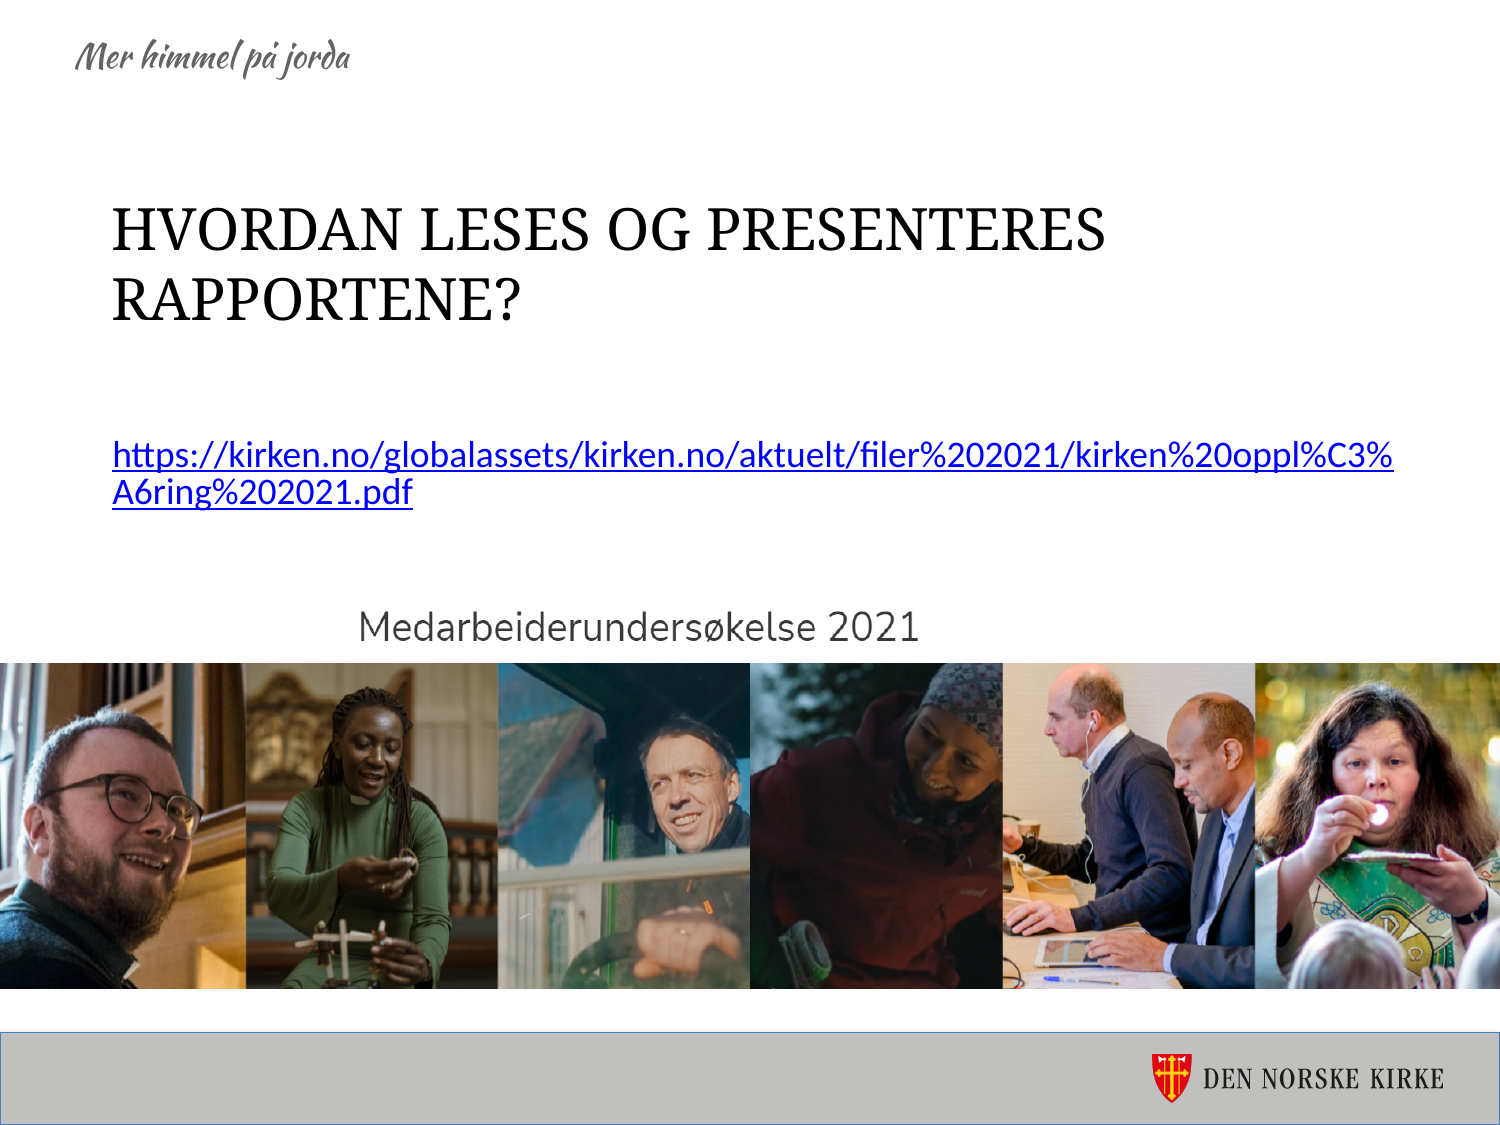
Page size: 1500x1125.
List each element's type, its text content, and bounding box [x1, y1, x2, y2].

picture [0, 588, 1500, 994]
list https://kirken.no/globalassets/kirken.no/aktuelt/filer%202021/kirken%20oppl%C3%A6ring%202021.pdf [97, 370, 1428, 587]
title Hvordan Leses og presenteres rapportene? [96, 184, 1415, 326]
picture [75, 39, 350, 80]
picture [1152, 1054, 1447, 1103]
